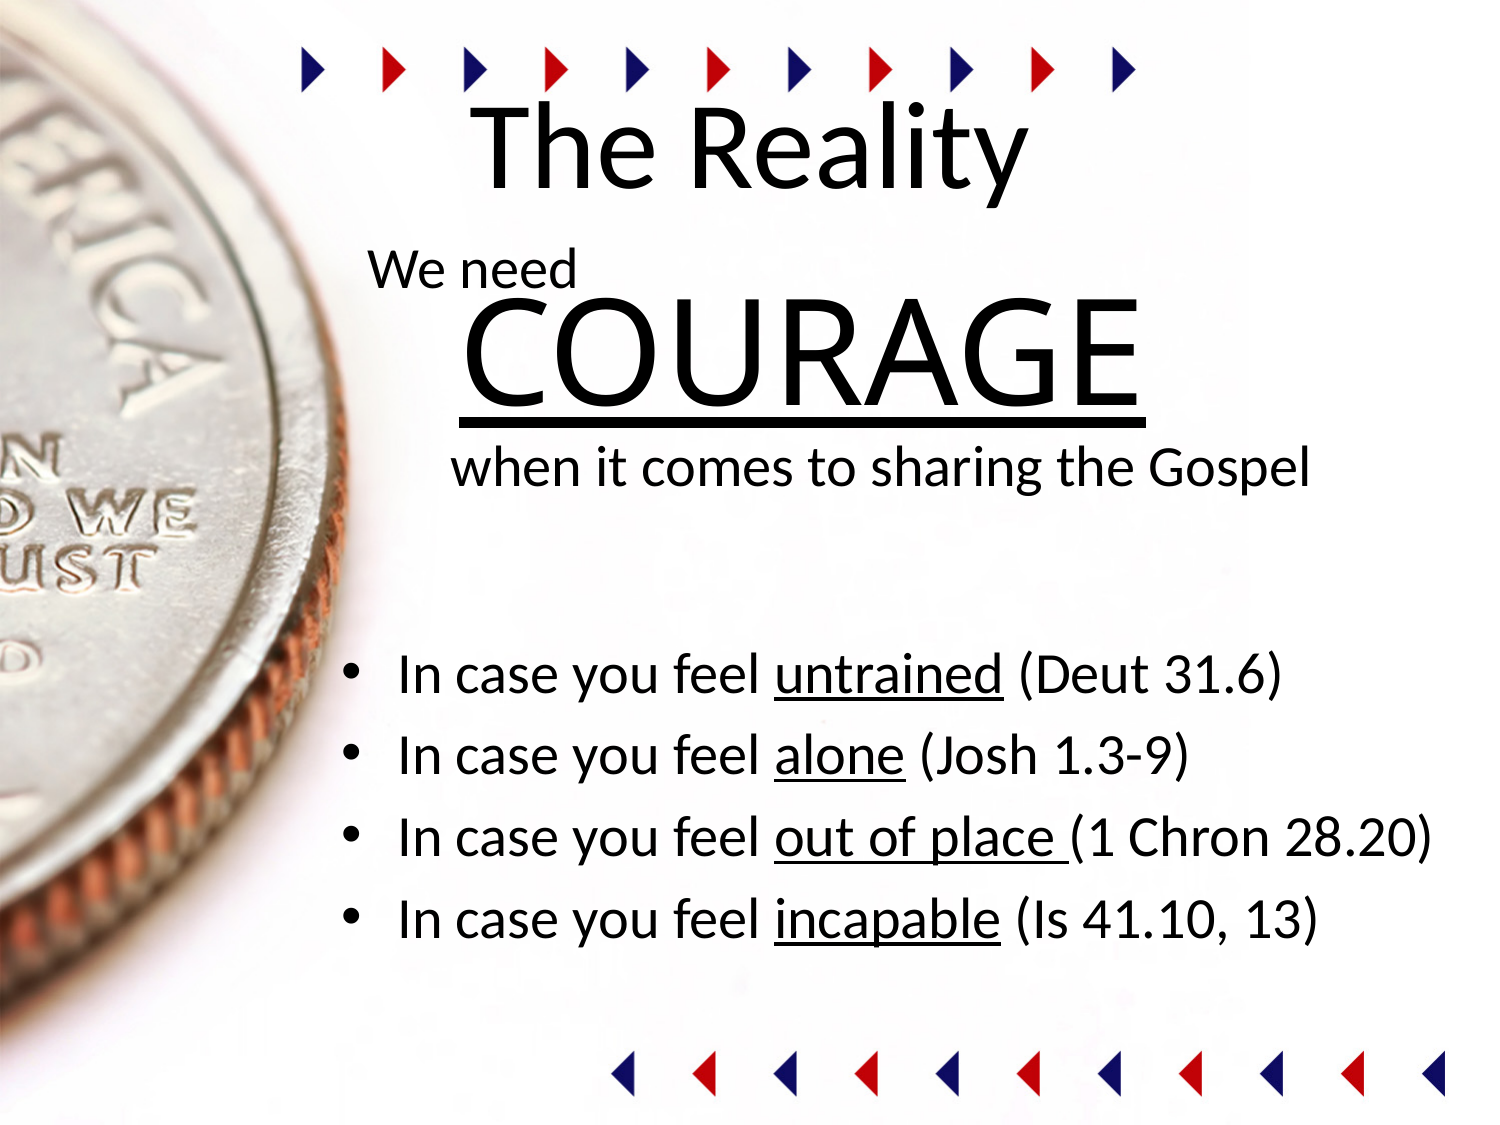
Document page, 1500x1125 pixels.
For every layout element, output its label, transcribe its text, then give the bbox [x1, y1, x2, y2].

picture [0, 0, 1500, 1125]
text_box COURAGE [443, 250, 1237, 421]
title The Reality [74, 44, 1426, 233]
list We need [352, 222, 618, 375]
list In case you feel untrained (Deut 31.6) In case you feel alone (Josh 1.3-9) In case you feel out of place (1 Chron 28.20) In case you feel incapable (Is 41.10, 13) [325, 627, 1472, 1016]
text_box when it comes to sharing the Gospel [435, 421, 1343, 529]
